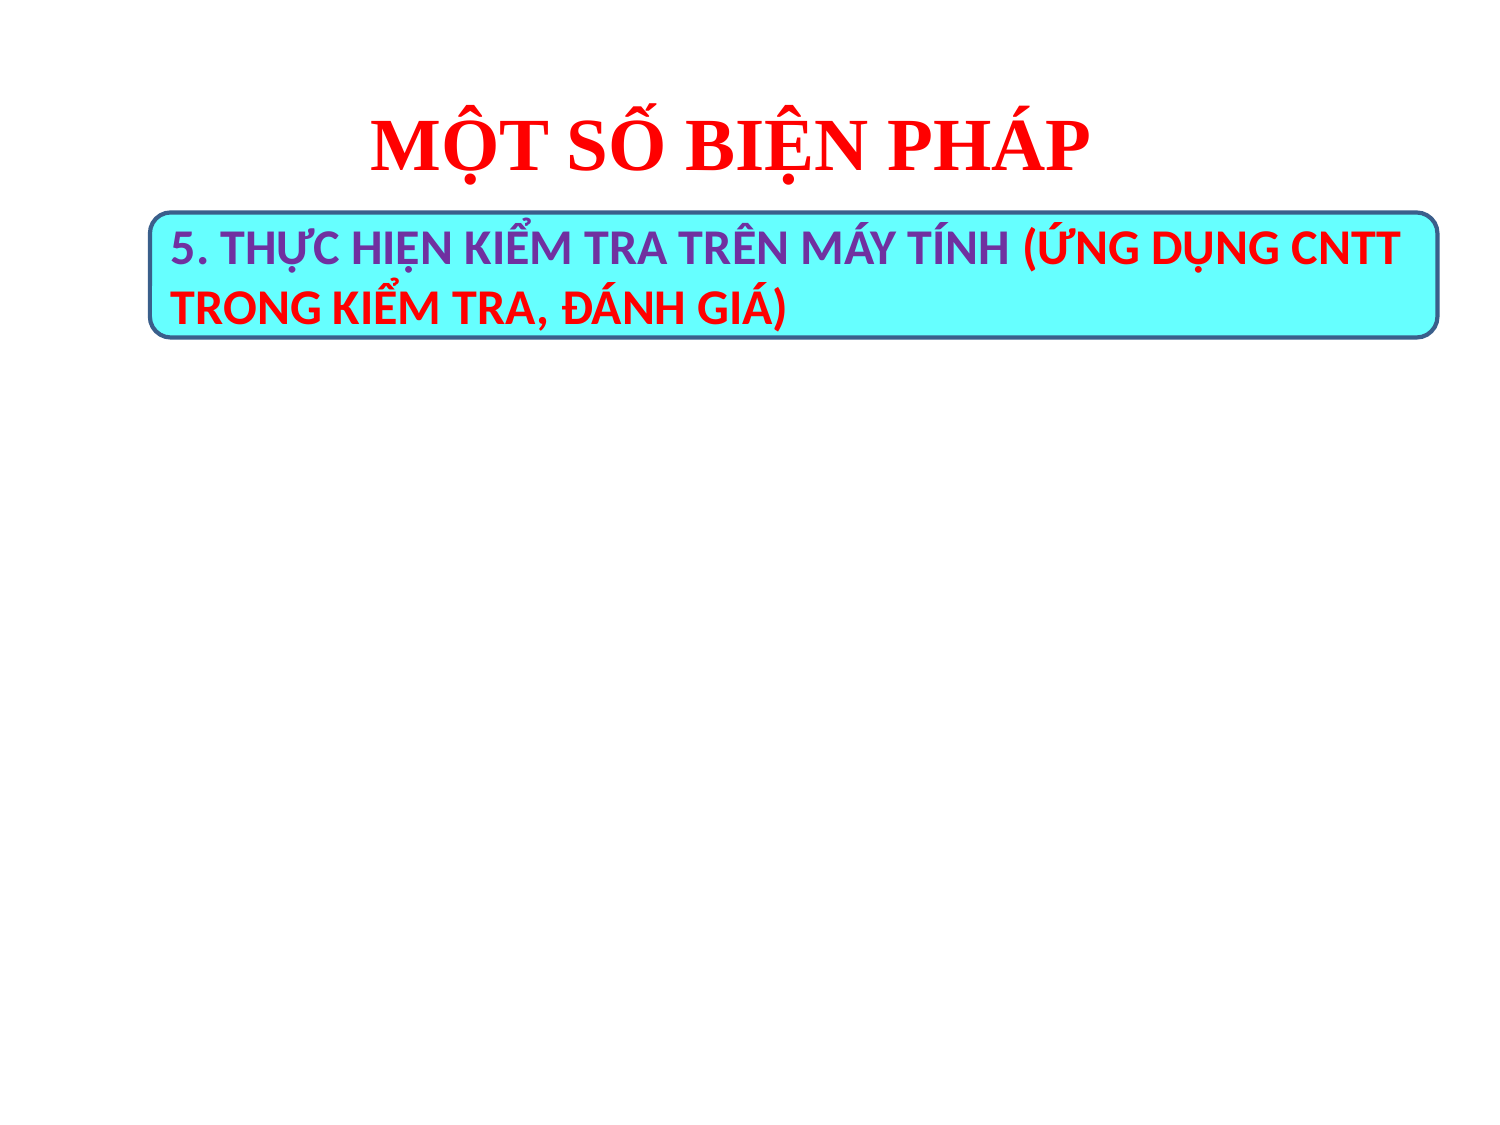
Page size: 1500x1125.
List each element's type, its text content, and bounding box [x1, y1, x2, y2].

text_box 5. THỰC HIỆN KIỂM TRA TRÊN MÁY TÍNH (ỨNG DỤNG CNTT TRONG KIỂM TRA, ĐÁNH GIÁ) [147, 210, 1440, 340]
text_box MỘT SỐ BIỆN PHÁP [99, 87, 1363, 263]
